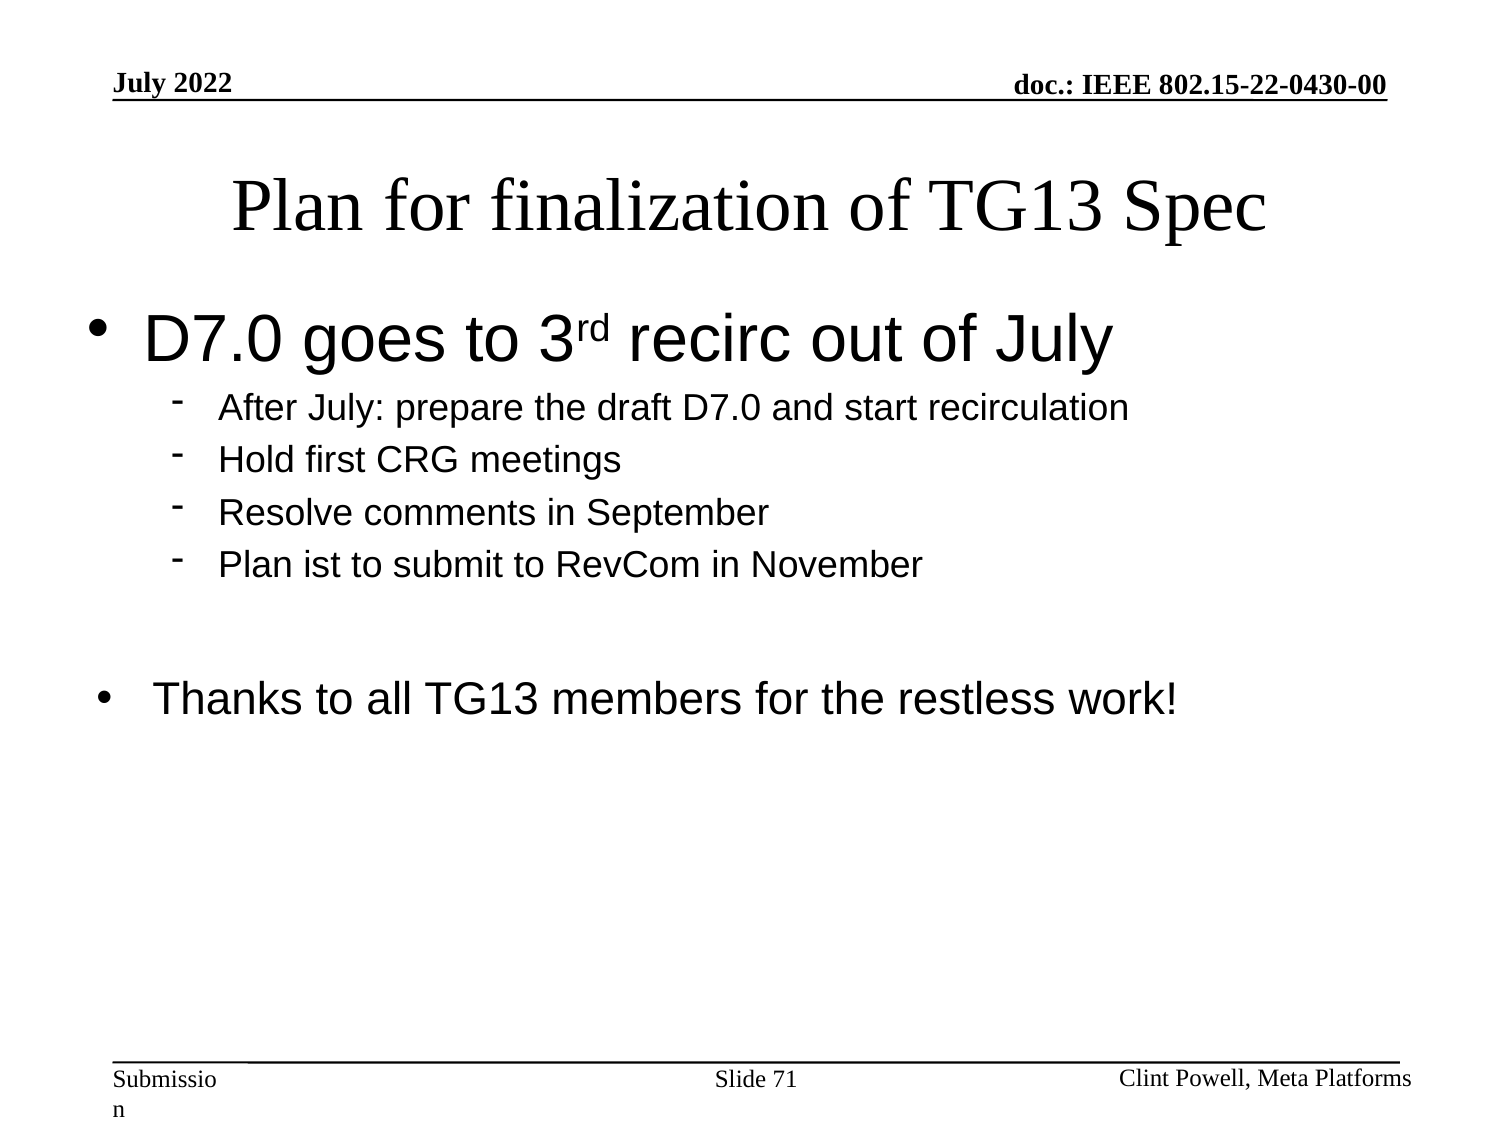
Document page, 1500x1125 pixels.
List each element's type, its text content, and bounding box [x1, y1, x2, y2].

text_box Clint Powell, Meta Platforms [914, 1054, 1428, 1092]
slide_number Slide 71 [712, 1062, 801, 1125]
text_box July 2022 [112, 63, 233, 99]
title Plan for finalization of TG13 Spec [112, 112, 1388, 287]
list D7.0 goes to 3rd recirc out of July After July: prepare the draft D7.0 and start recirculation Hold first CRG meetings Resolve comments in September Plan ist to submit to RevCom in November Thanks to all TG13 members for the restless work! [62, 287, 1463, 663]
